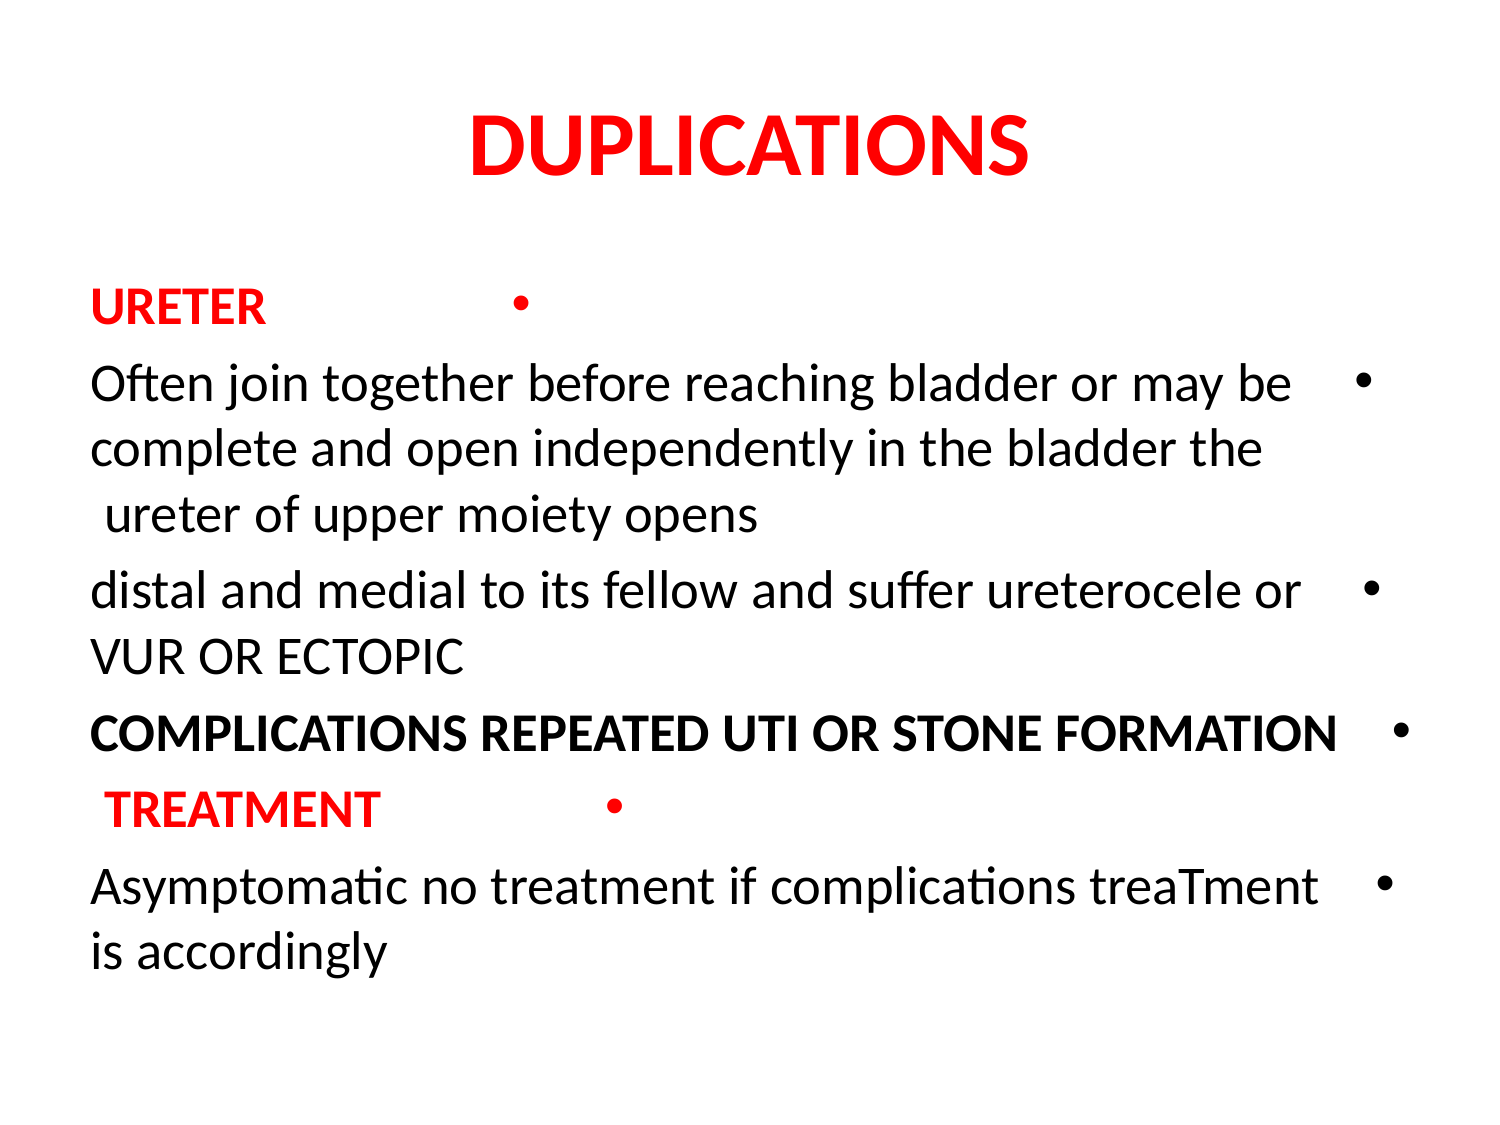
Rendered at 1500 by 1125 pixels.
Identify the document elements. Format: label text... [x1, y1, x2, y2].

list URETER Often join together before reaching bladder or may be complete and open independently in the bladder the ureter of upper moiety opens distal and medial to its fellow and suffer ureterocele or VUR OR ECTOPIC COMPLICATIONS REPEATED UTI OR STONE FORMATION TREATMENT Asymptomatic no treatment if complications treaTment is accordingly [75, 262, 1425, 1005]
title DUPLICATIONS [75, 45, 1425, 233]
